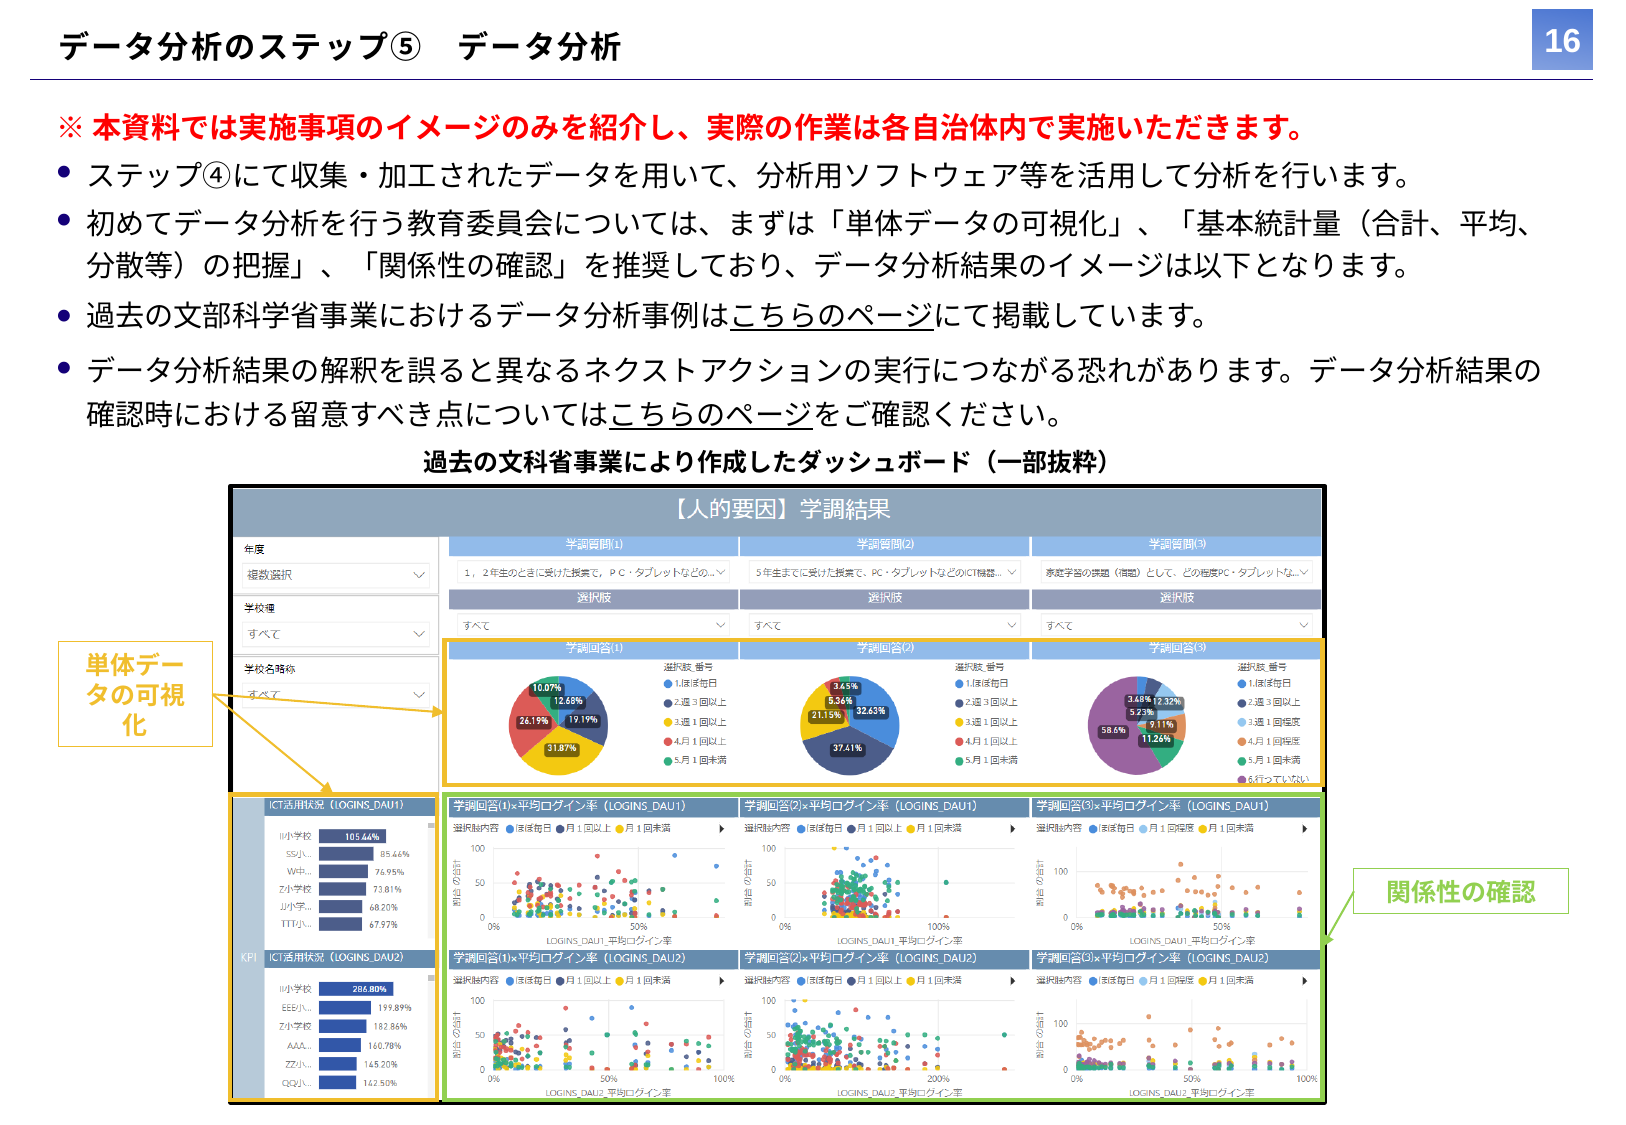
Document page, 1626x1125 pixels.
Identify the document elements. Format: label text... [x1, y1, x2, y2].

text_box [334, 679, 445, 713]
text_box 単体データの可視化 [58, 641, 213, 747]
list ※本資料では実施事項のイメージのみを紹介し、実際の作業は各自治体内で実施いただきます。 ステップ④にて収集・加工されたデータを用いて、分析用ソフトウェア等を活用して分析を行います。 初めてデータ分析を行う教育委員会については、まずは「単体データの可視化」、「基本統計量（合計、平均、分散等）の把握」、「関係性の確認」を推奨しており、データ分析結果のイメージは以下となります。 過去の文部科学省事業におけるデータ分析事例はこちらのページにて掲載しています。 データ分析結果の解釈を誤ると異なるネクストアクションの実行につながる恐れがあります。データ分析結果の確認時における留意すべき点についてはこちらのページをご確認ください。 [56, 102, 1568, 469]
title データ分析のステップ⑤ データ分析 [58, 27, 631, 66]
text_box 関係性の確認 [1353, 868, 1569, 914]
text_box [212, 679, 334, 795]
text_box 過去の文科省事業により作成したダッシュボード（一部抜粋） [189, 439, 1357, 485]
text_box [229, 488, 1323, 1101]
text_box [1322, 891, 1354, 948]
